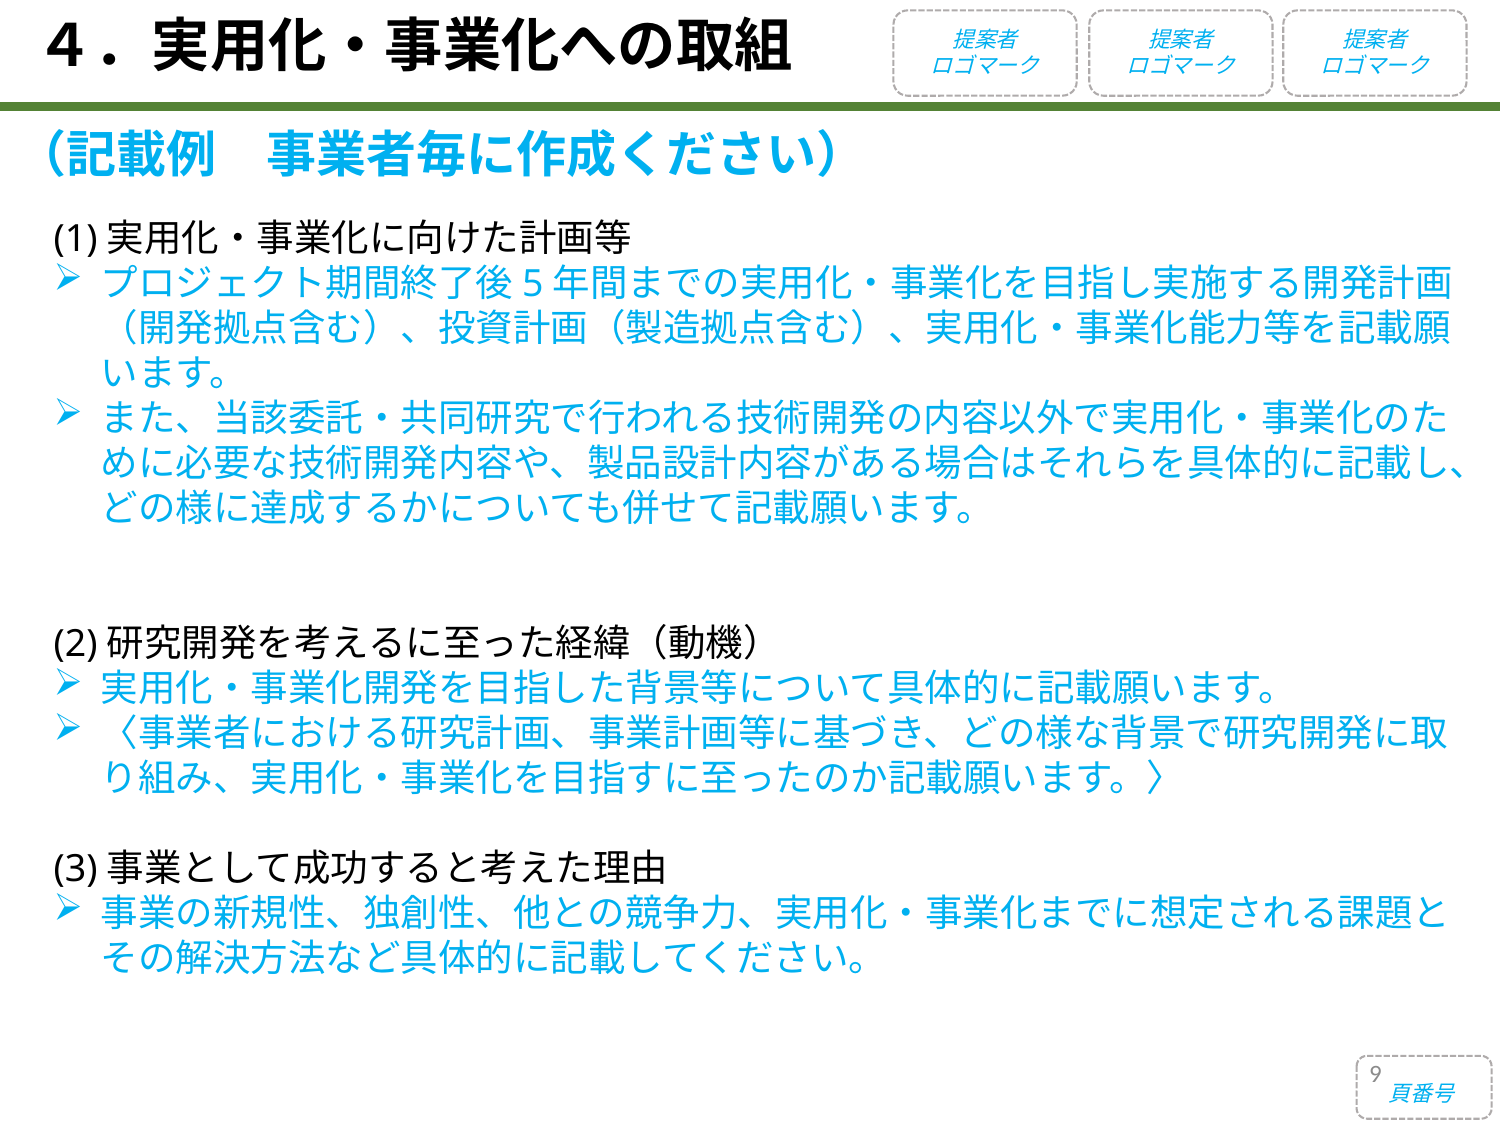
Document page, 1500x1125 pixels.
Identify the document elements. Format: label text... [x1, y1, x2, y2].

text_box [1355, 1054, 1493, 1120]
text_box ４．実用化・事業化への取組 [20, 0, 808, 86]
text_box 頁番号 [1373, 1072, 1469, 1114]
text_box [1088, 9, 1274, 97]
text_box 提案者 ロゴマーク [915, 18, 1055, 86]
text_box （記載例 事業者毎に作成ください） [16, 122, 894, 183]
text_box [892, 9, 1078, 97]
slide_number 9 [1059, 1042, 1397, 1103]
text_box [1282, 9, 1468, 97]
text_box (1)実用化・事業化に向けた計画等 プロジェクト期間終了後5年間までの実用化・事業化を目指し実施する開発計画（開発拠点含む）、投資計画（製造拠点含む）、実用化・事業化能力等を記載願います。 また、当該委託・共同研究で行われる技術開発の内容以外で実用化・事業化のために必要な技術開発内容や、製品設計内容がある場合はそれらを具体的に記載し、どの様に達成するかについても併せて記載願います。 (2)研究開発を考えるに至った経緯（動機） 実用化・事業化開発を目指した背景等について具体的に記載願います。 〈事業者における研究計画、事業計画等に基づき、どの様な背景で研究開発に取り組み、実用化・事業化を目指すに至ったのか記載願います。〉 (3)事業として成功すると考えた理由 事業の新規性、独創性、他との競争力、実用化・事業化までに想定される課題とその解決方法など具体的に記載してください。 [53, 214, 1467, 980]
text_box 提案者 ロゴマーク [1305, 18, 1445, 86]
text_box 提案者 ロゴマーク [1111, 18, 1251, 86]
